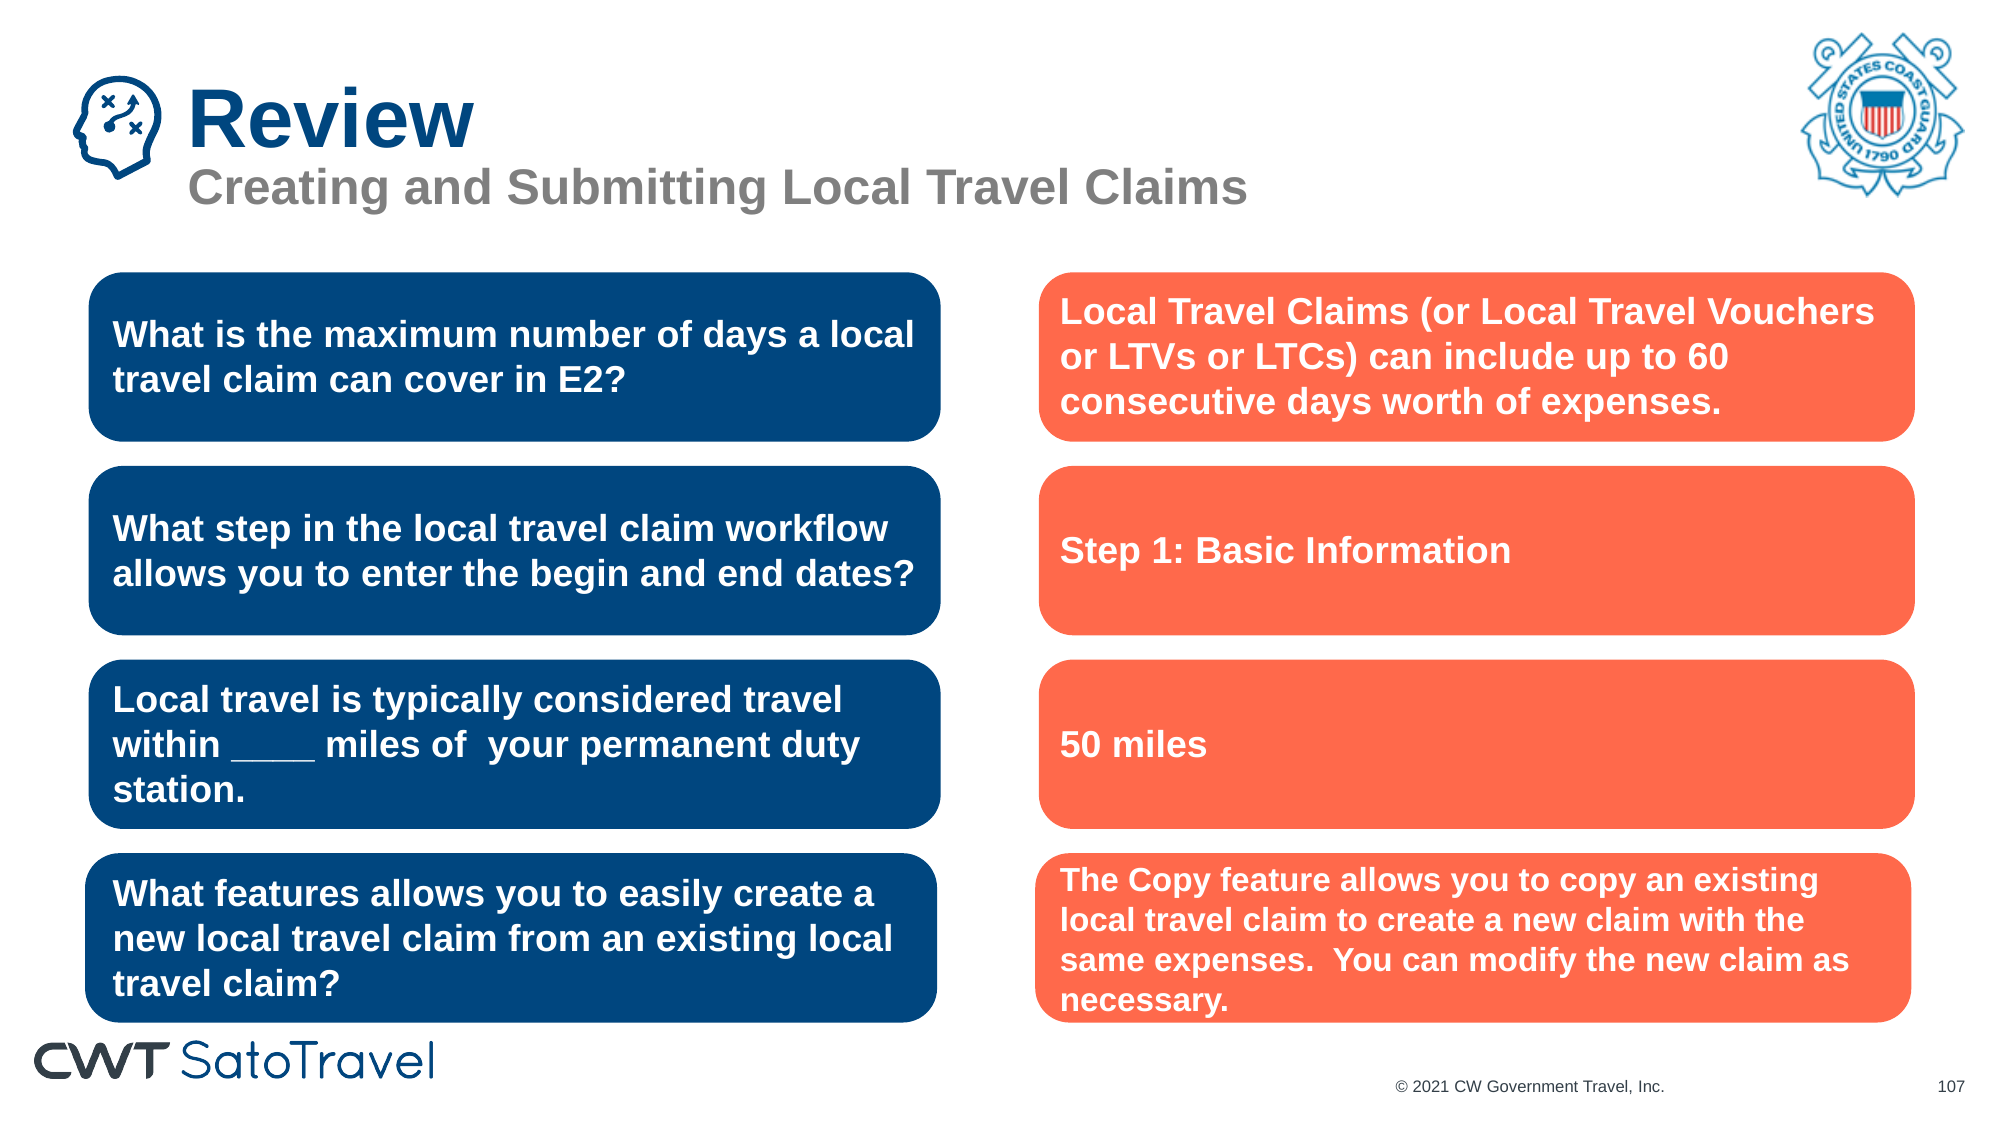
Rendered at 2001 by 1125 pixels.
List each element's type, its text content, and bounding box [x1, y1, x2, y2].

footer © 2021 CW Government Travel, Inc. [1257, 1075, 1918, 1098]
title Review Creating and Submitting Local Travel Claims [187, 79, 1918, 218]
slide_number 106 [1931, 1075, 1966, 1098]
picture [1800, 32, 1965, 198]
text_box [85, 270, 1915, 1023]
picture [34, 1040, 433, 1079]
